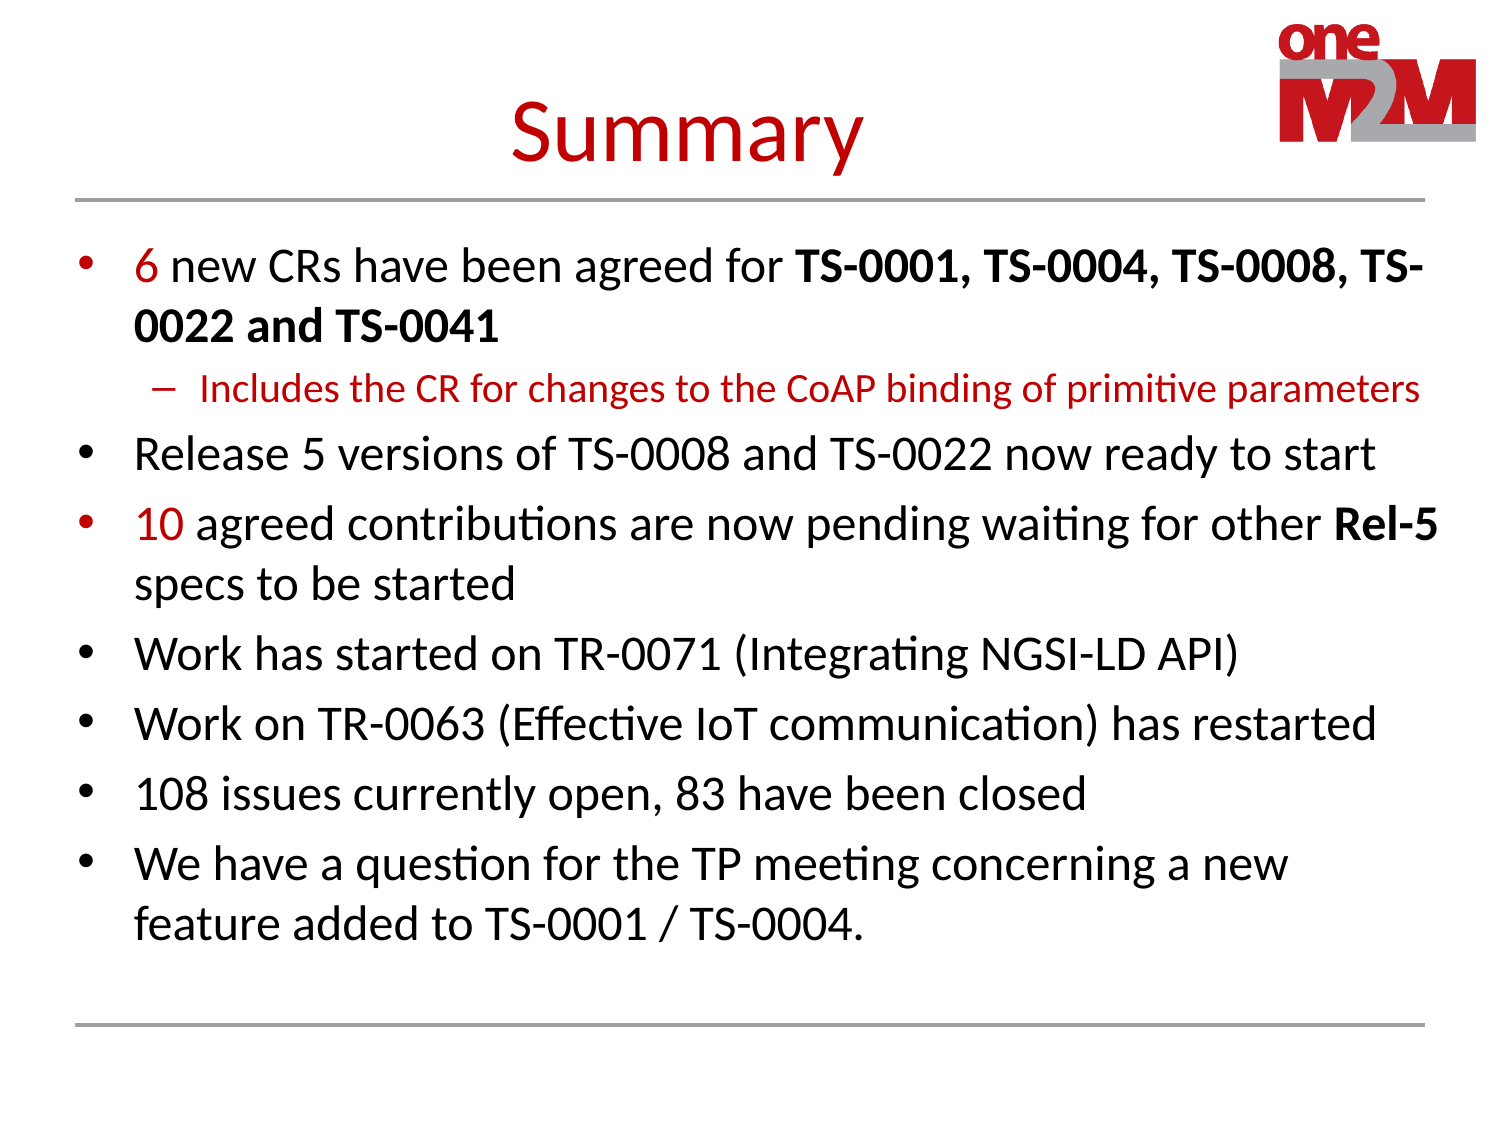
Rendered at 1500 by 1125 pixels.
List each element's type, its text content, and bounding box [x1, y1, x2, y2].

picture [1254, 0, 1500, 168]
list 6 new CRs have been agreed for TS-0001, TS-0004, TS-0008, TS-0022 and TS-0041 Includes the CR for changes to the CoAP binding of primitive parameters Release 5 versions of TS-0008 and TS-0022 now ready to start 10 agreed contributions are now pending waiting for other Rel-5 specs to be started Work has started on TR-0071 (Integrating NGSI-LD API) Work on TR-0063 (Effective IoT communication) has restarted 108 issues currently open, 83 have been closed We have a question for the TP meeting concerning a new feature added to TS-0001 / TS-0004. [62, 224, 1463, 975]
title Summary [12, 62, 1363, 250]
